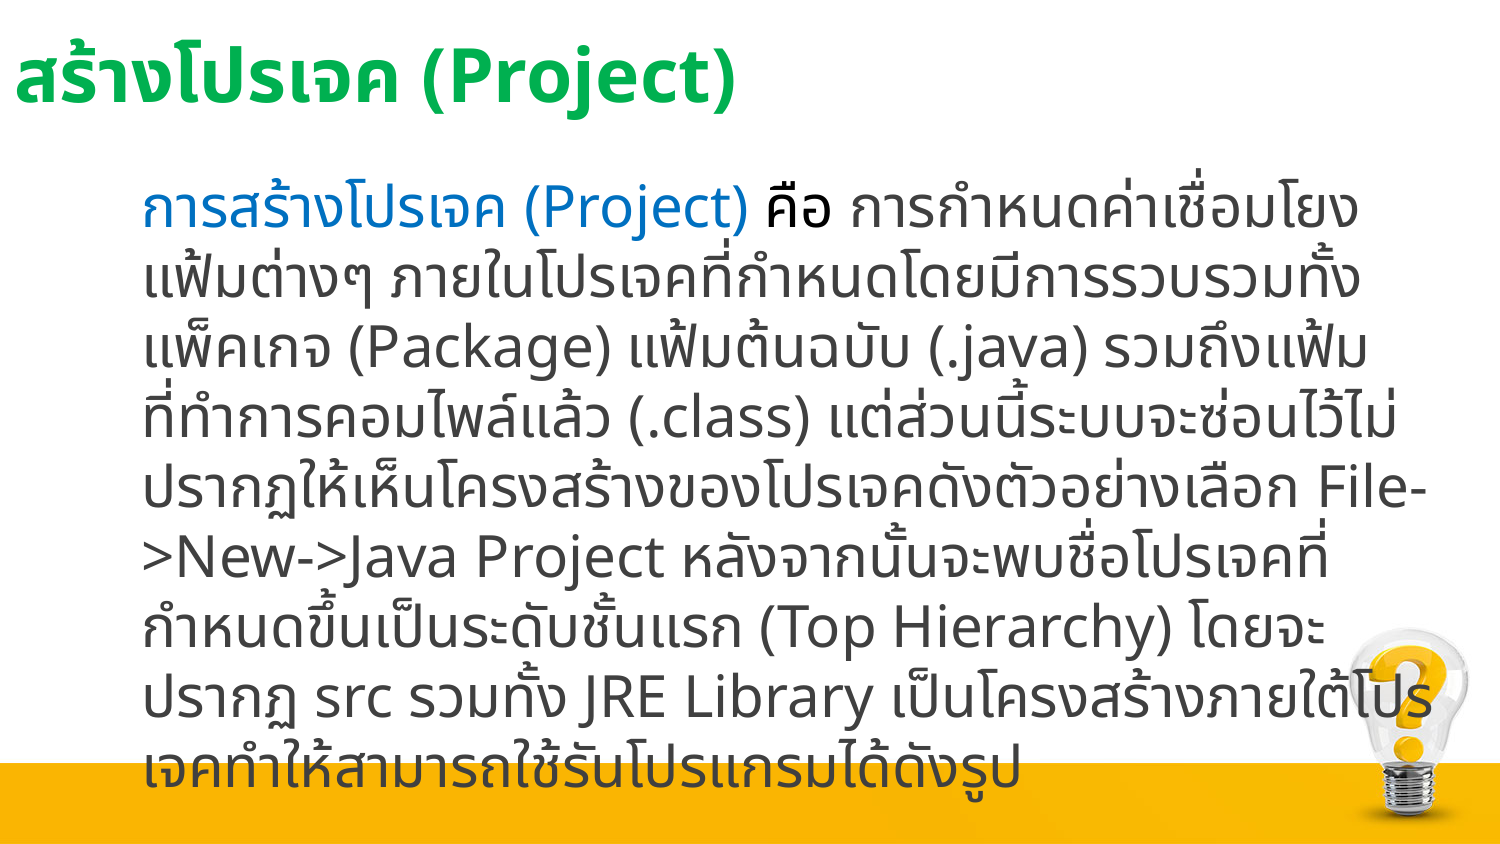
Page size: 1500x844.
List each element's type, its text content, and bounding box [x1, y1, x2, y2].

picture [0, 146, 1500, 844]
list การสร้างโปรเจค (Project) คือ การกำหนดค่าเชื่อมโยงแฟ้มต่างๆ ภายในโปรเจคที่กำหนดโดยมีการรวบรวมทั้งแพ็คเกจ (Package) แฟ้มต้นฉบับ (.java) รวมถึงแฟ้มที่ทำการคอมไพล์แล้ว (.class) แต่ส่วนนี้ระบบจะซ่อนไว้ไม่ปรากฏให้เห็นโครงสร้างของโปรเจคดังตัวอย่างเลือก File->New->Java Project หลังจากนั้นจะพบชื่อโปรเจคที่กำหนดขึ้นเป็นระดับชั้นแรก (Top Hierarchy) โดยจะปรากฏ src รวมทั้ง JRE Library เป็นโครงสร้างภายใต้โปรเจคทำให้สามารถใช้รันโปรแกรมได้ดังรูป [76, 161, 1461, 765]
title สร้างโปรเจค (Project) [0, 0, 1500, 146]
